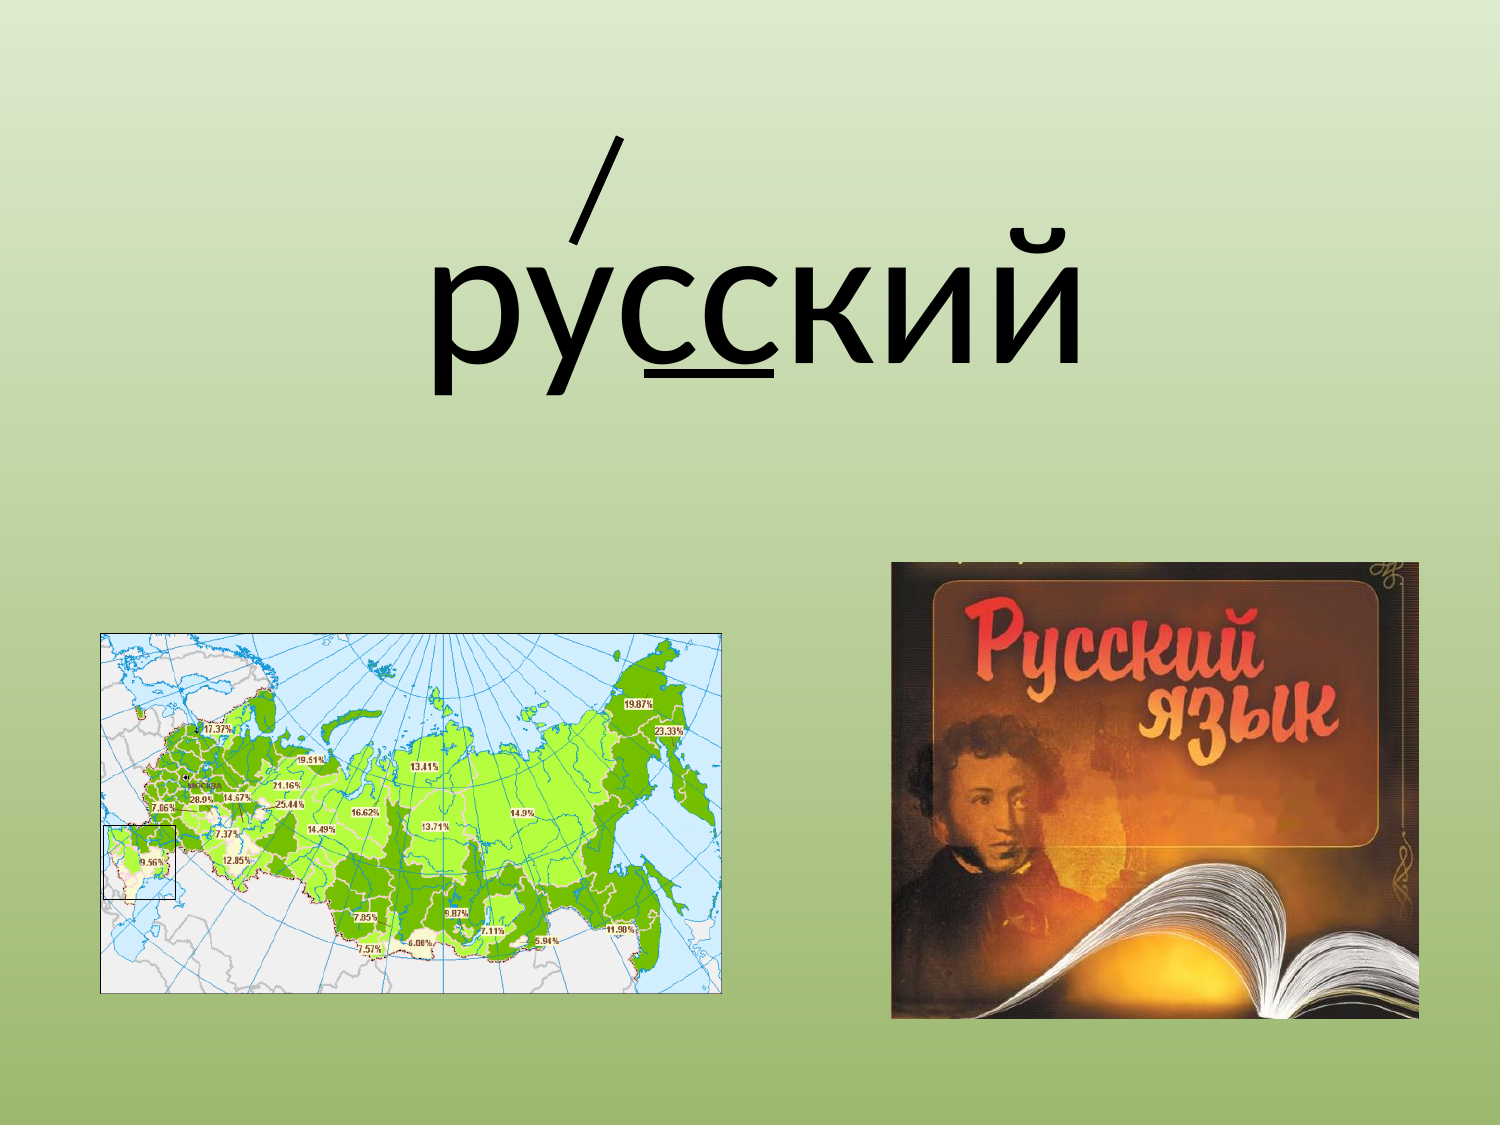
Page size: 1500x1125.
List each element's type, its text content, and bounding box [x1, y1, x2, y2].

title русский [76, 160, 1437, 407]
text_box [572, 136, 621, 244]
picture [891, 562, 1419, 1020]
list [100, 633, 722, 994]
